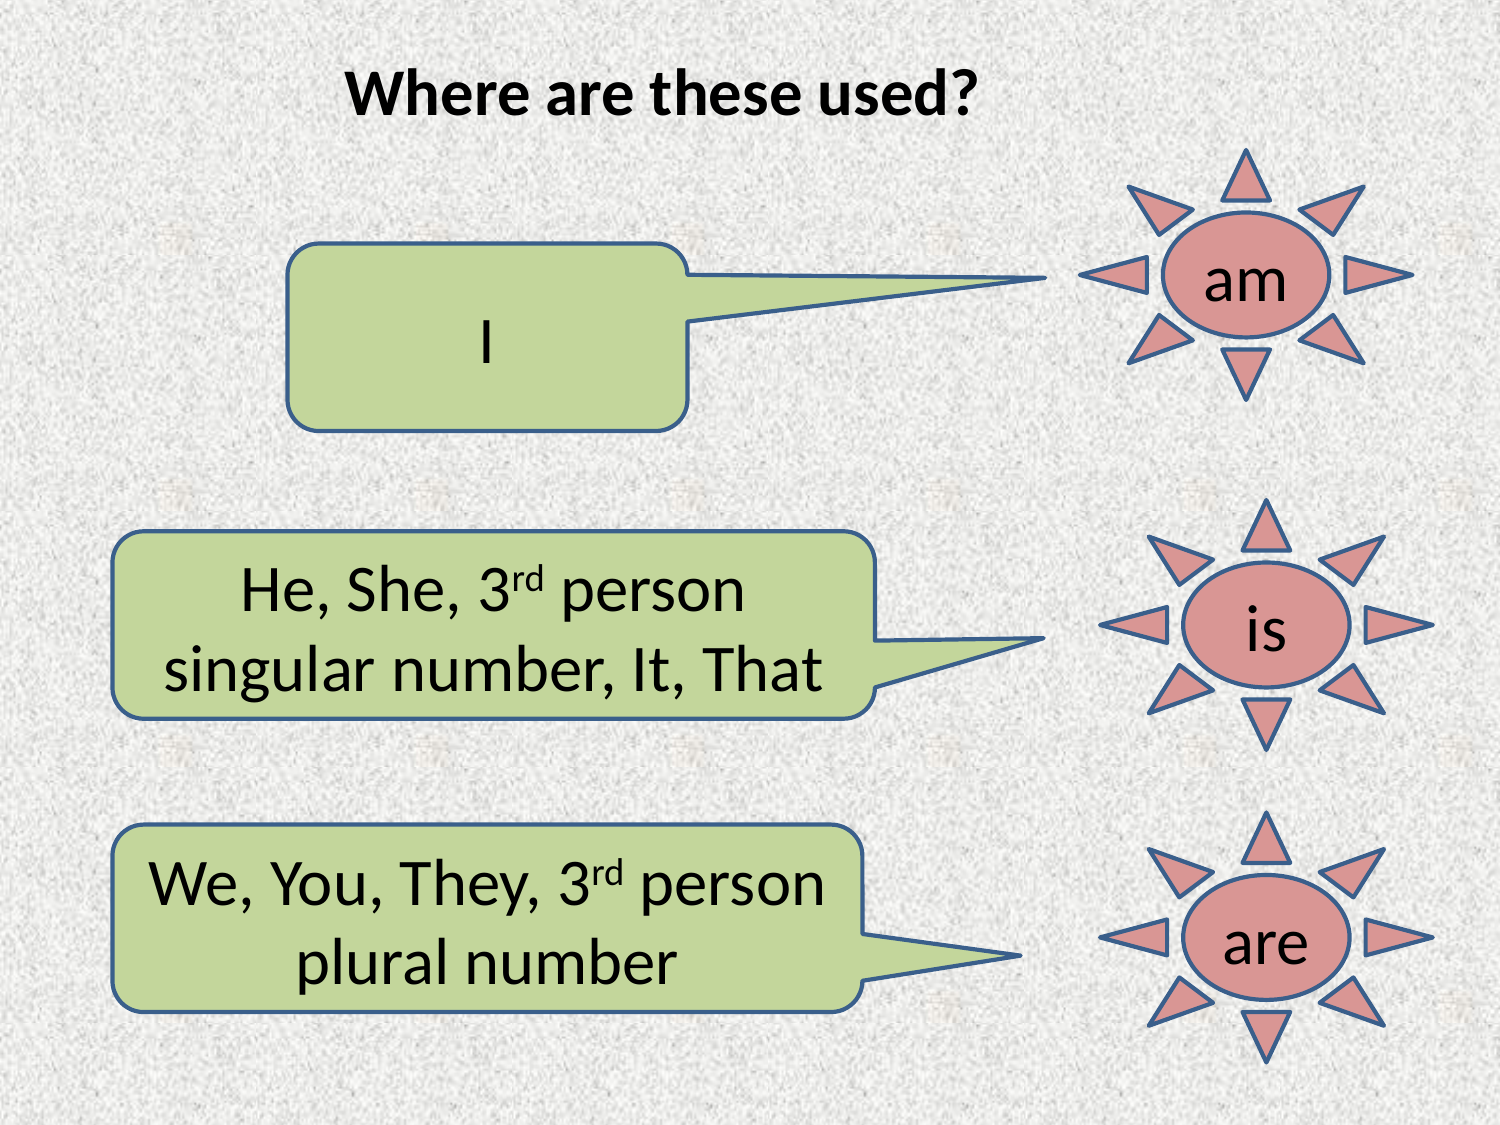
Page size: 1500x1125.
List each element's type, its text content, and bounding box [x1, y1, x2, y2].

text_box We, You, They, 3rd person plural number [110, 822, 1023, 1015]
text_box are [1097, 917, 1170, 958]
text_box are [1363, 917, 1435, 958]
text_box is [1146, 534, 1216, 588]
text_box am [1220, 147, 1272, 203]
text_box is [1097, 605, 1170, 645]
text_box is [1317, 662, 1386, 716]
text_box is [1240, 697, 1293, 753]
text_box are [1240, 1009, 1293, 1065]
text_box is [1240, 497, 1293, 553]
text_box is [1363, 605, 1435, 645]
picture [0, 0, 1500, 1125]
text_box are [1181, 872, 1352, 1003]
text_box are [1240, 810, 1293, 866]
text_box Where are these used? [324, 41, 1000, 137]
text_box am [1297, 184, 1366, 237]
text_box am [1297, 312, 1366, 366]
text_box I [285, 241, 1048, 434]
text_box He, She, 3rd person singular number, It, That [110, 529, 1046, 721]
text_box are [1146, 847, 1216, 900]
text_box are [1317, 847, 1386, 900]
text_box are [1317, 975, 1386, 1028]
text_box am [1220, 347, 1272, 403]
text_box is [1146, 662, 1216, 716]
text_box am [1160, 210, 1332, 340]
text_box are [1146, 975, 1216, 1028]
text_box am [1343, 254, 1415, 295]
text_box is [1317, 534, 1386, 588]
text_box am [1126, 312, 1195, 366]
text_box am [1126, 184, 1195, 237]
text_box am [1077, 254, 1149, 295]
text_box is [1181, 560, 1352, 690]
